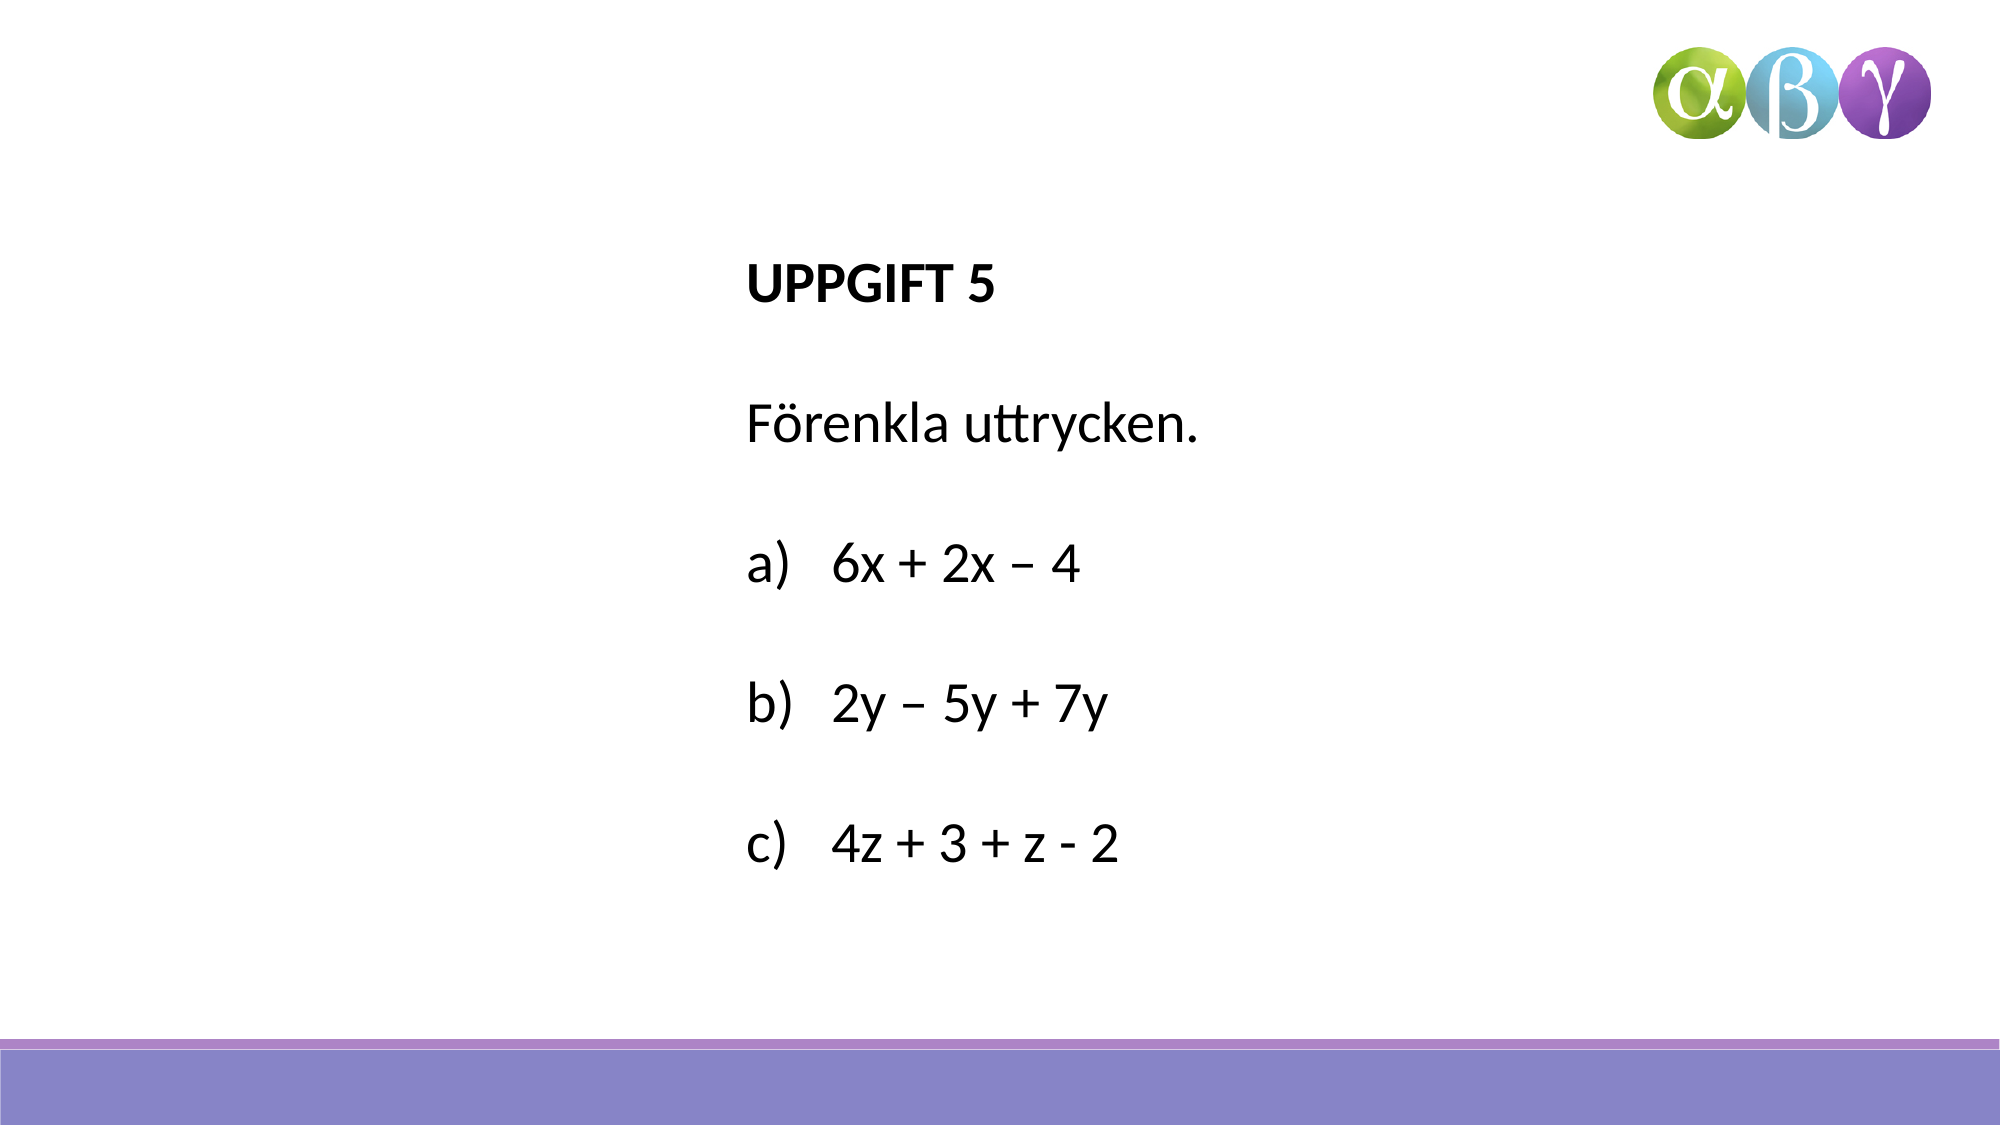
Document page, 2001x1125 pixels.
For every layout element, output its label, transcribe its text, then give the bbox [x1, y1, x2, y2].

text_box UPPGIFT 5 Förenkla uttrycken. 6x + 2x – 4 2y – 5y + 7y 4z + 3 + z - 2 [731, 236, 1268, 882]
picture [1652, 46, 1932, 140]
